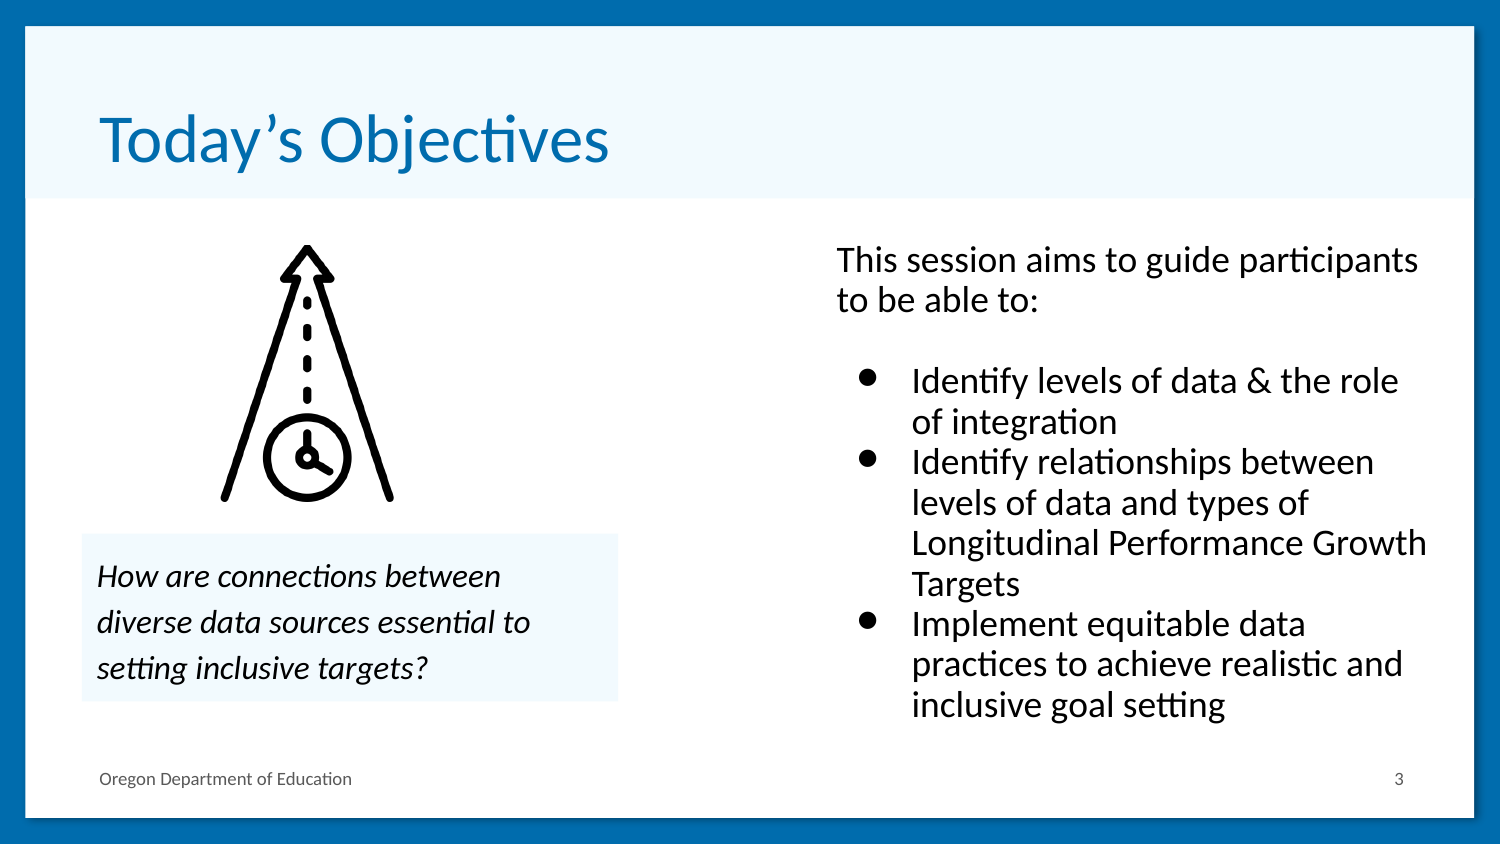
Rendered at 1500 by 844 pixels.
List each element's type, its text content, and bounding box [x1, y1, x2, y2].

picture [146, 244, 468, 516]
title Today’s Objectives [88, 56, 1416, 183]
slide_number 3 [1059, 755, 1416, 801]
text_box How are connections between diverse data sources essential to setting inclusive targets? [81, 533, 619, 702]
list This session aims to guide participants to be able to: Identify levels of data & the role of integration Identify relationships between levels of data and types of Longitudinal Performance Growth Targets Implement equitable data practices to achieve realistic and inclusive goal setting [825, 234, 1449, 750]
